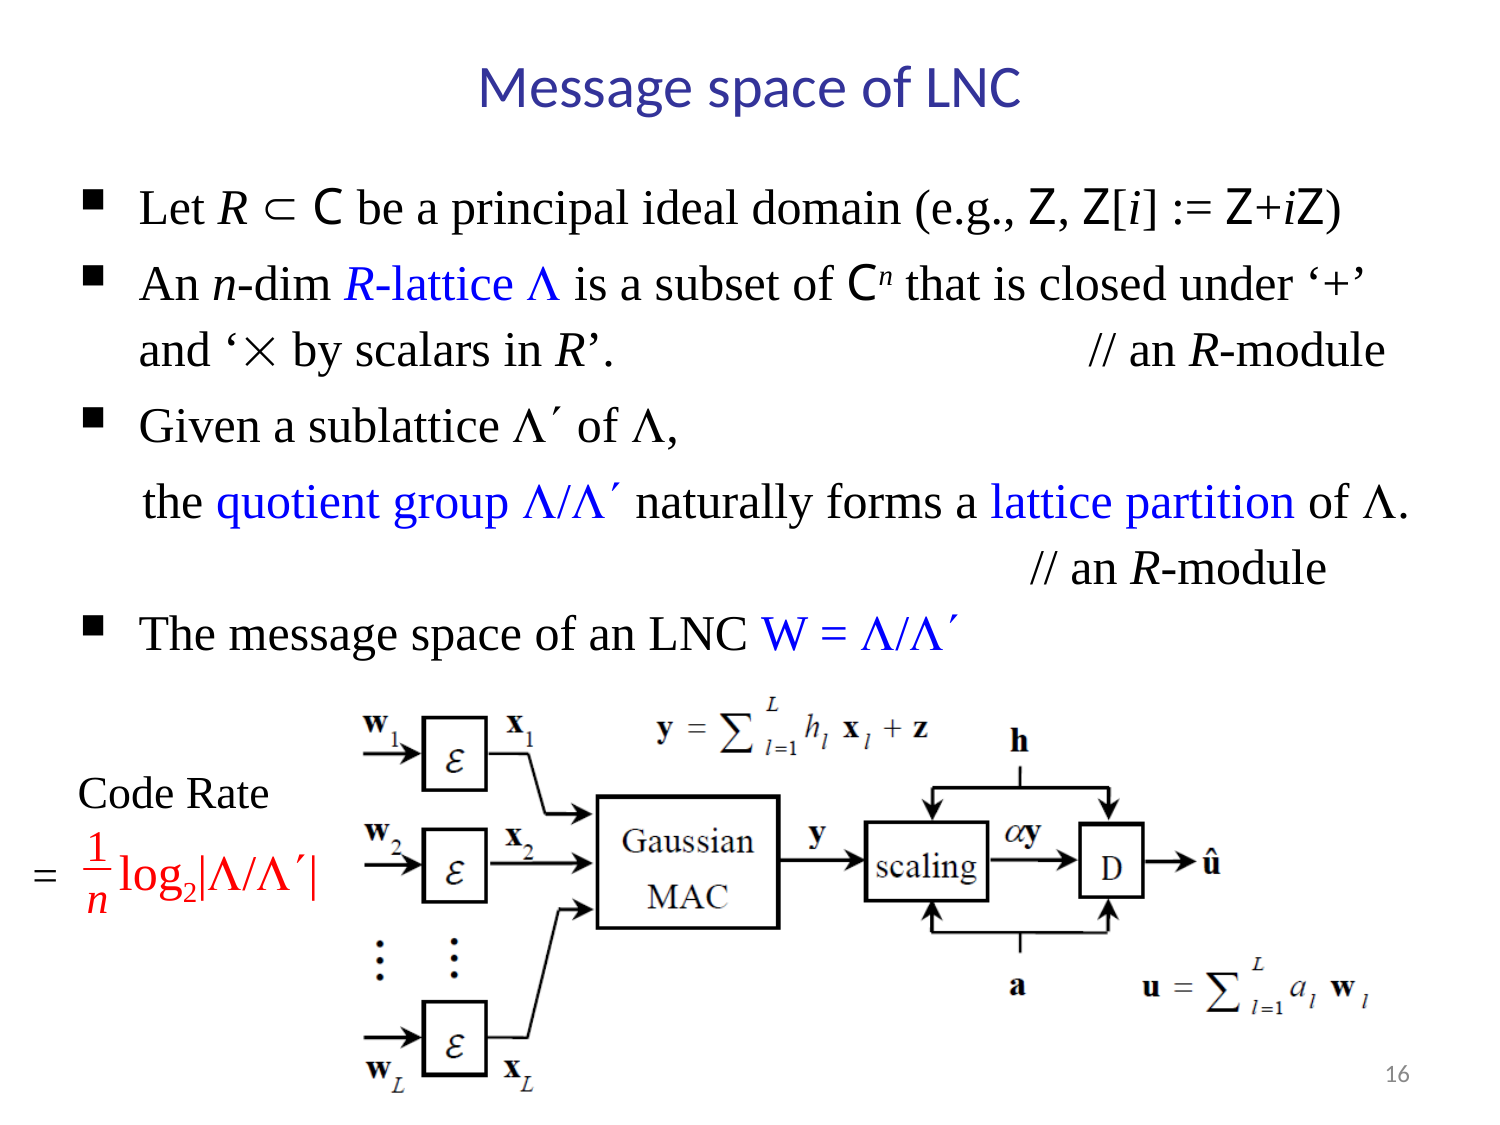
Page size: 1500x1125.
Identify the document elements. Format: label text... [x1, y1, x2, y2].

title Message space of LNC [74, 18, 1426, 147]
picture [348, 685, 1377, 1113]
text_box Code Rate = [17, 755, 296, 908]
list Let R  C be a principal ideal domain (e.g., Z, Z[i] := Z+iZ) An n-dim R-lattice  is a subset of Cn that is closed under ‘+’ and ‘ by scalars in R’. // an R-module Given a sublattice  of , the quotient group / naturally forms a lattice partition of . // an R-module The message space of an LNC W = / [64, 160, 1438, 977]
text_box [76, 817, 416, 924]
slide_number 16 [1381, 1042, 1425, 1103]
